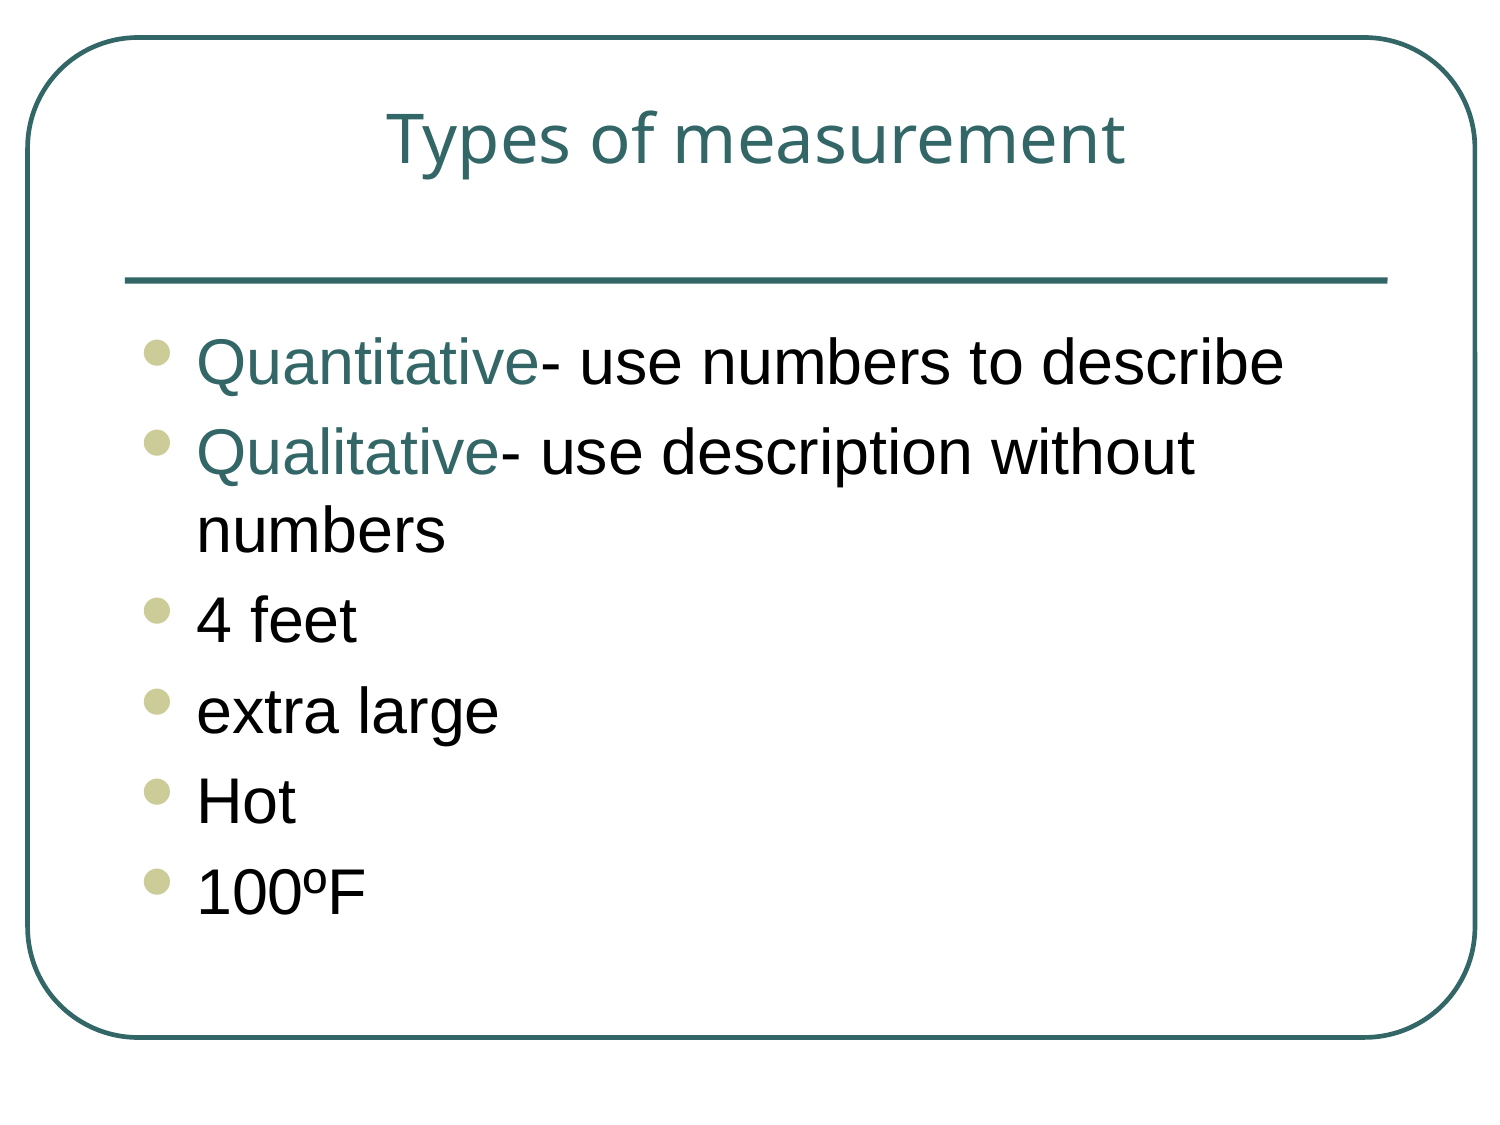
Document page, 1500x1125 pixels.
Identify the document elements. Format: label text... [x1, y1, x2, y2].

list Quantitative- use numbers to describe Qualitative- use description without numbers 4 feet extra large Hot 100ºF [124, 312, 1388, 976]
title Types of measurement [124, 87, 1388, 291]
